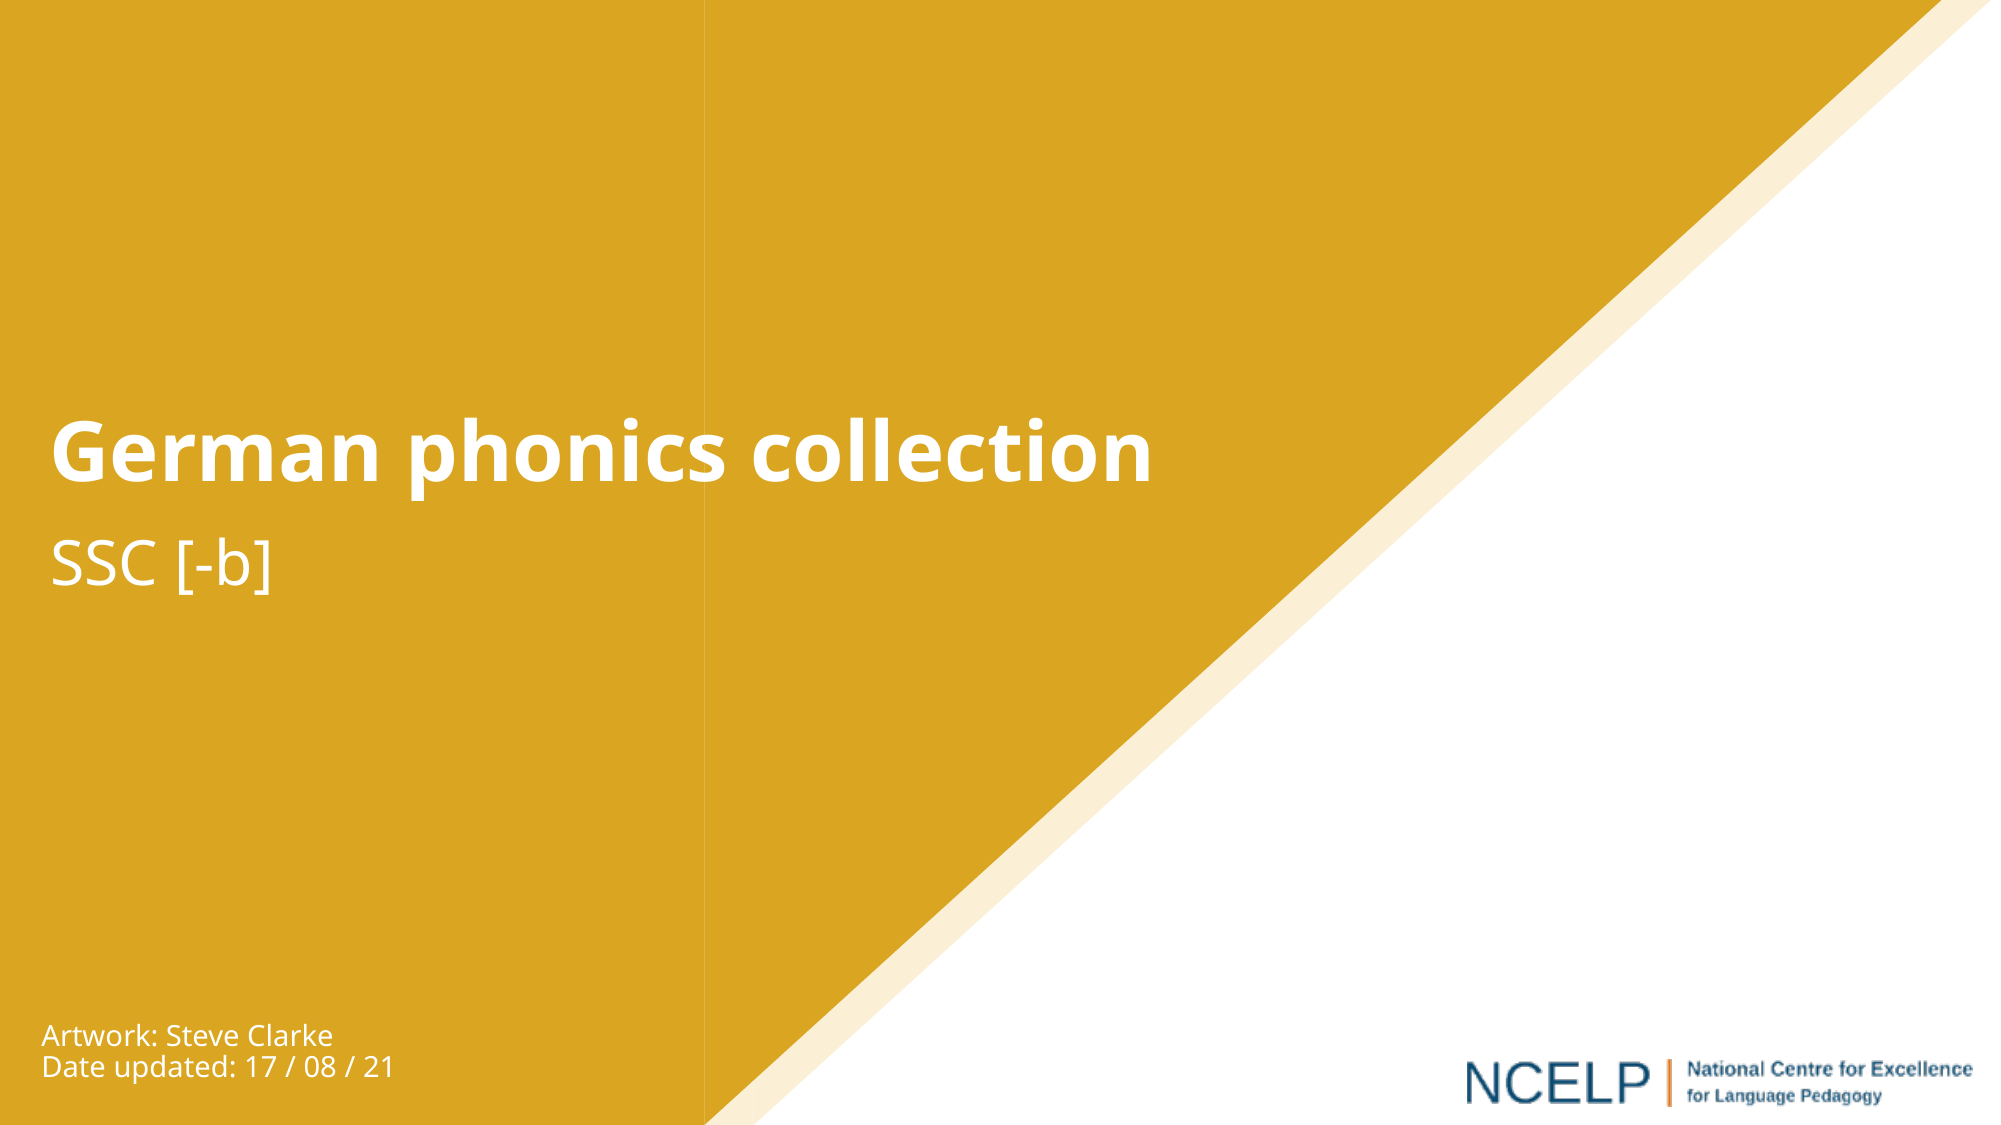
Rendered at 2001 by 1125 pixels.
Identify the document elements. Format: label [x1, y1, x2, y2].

picture [1467, 1059, 1973, 1107]
text_box [0, 0, 1991, 1125]
